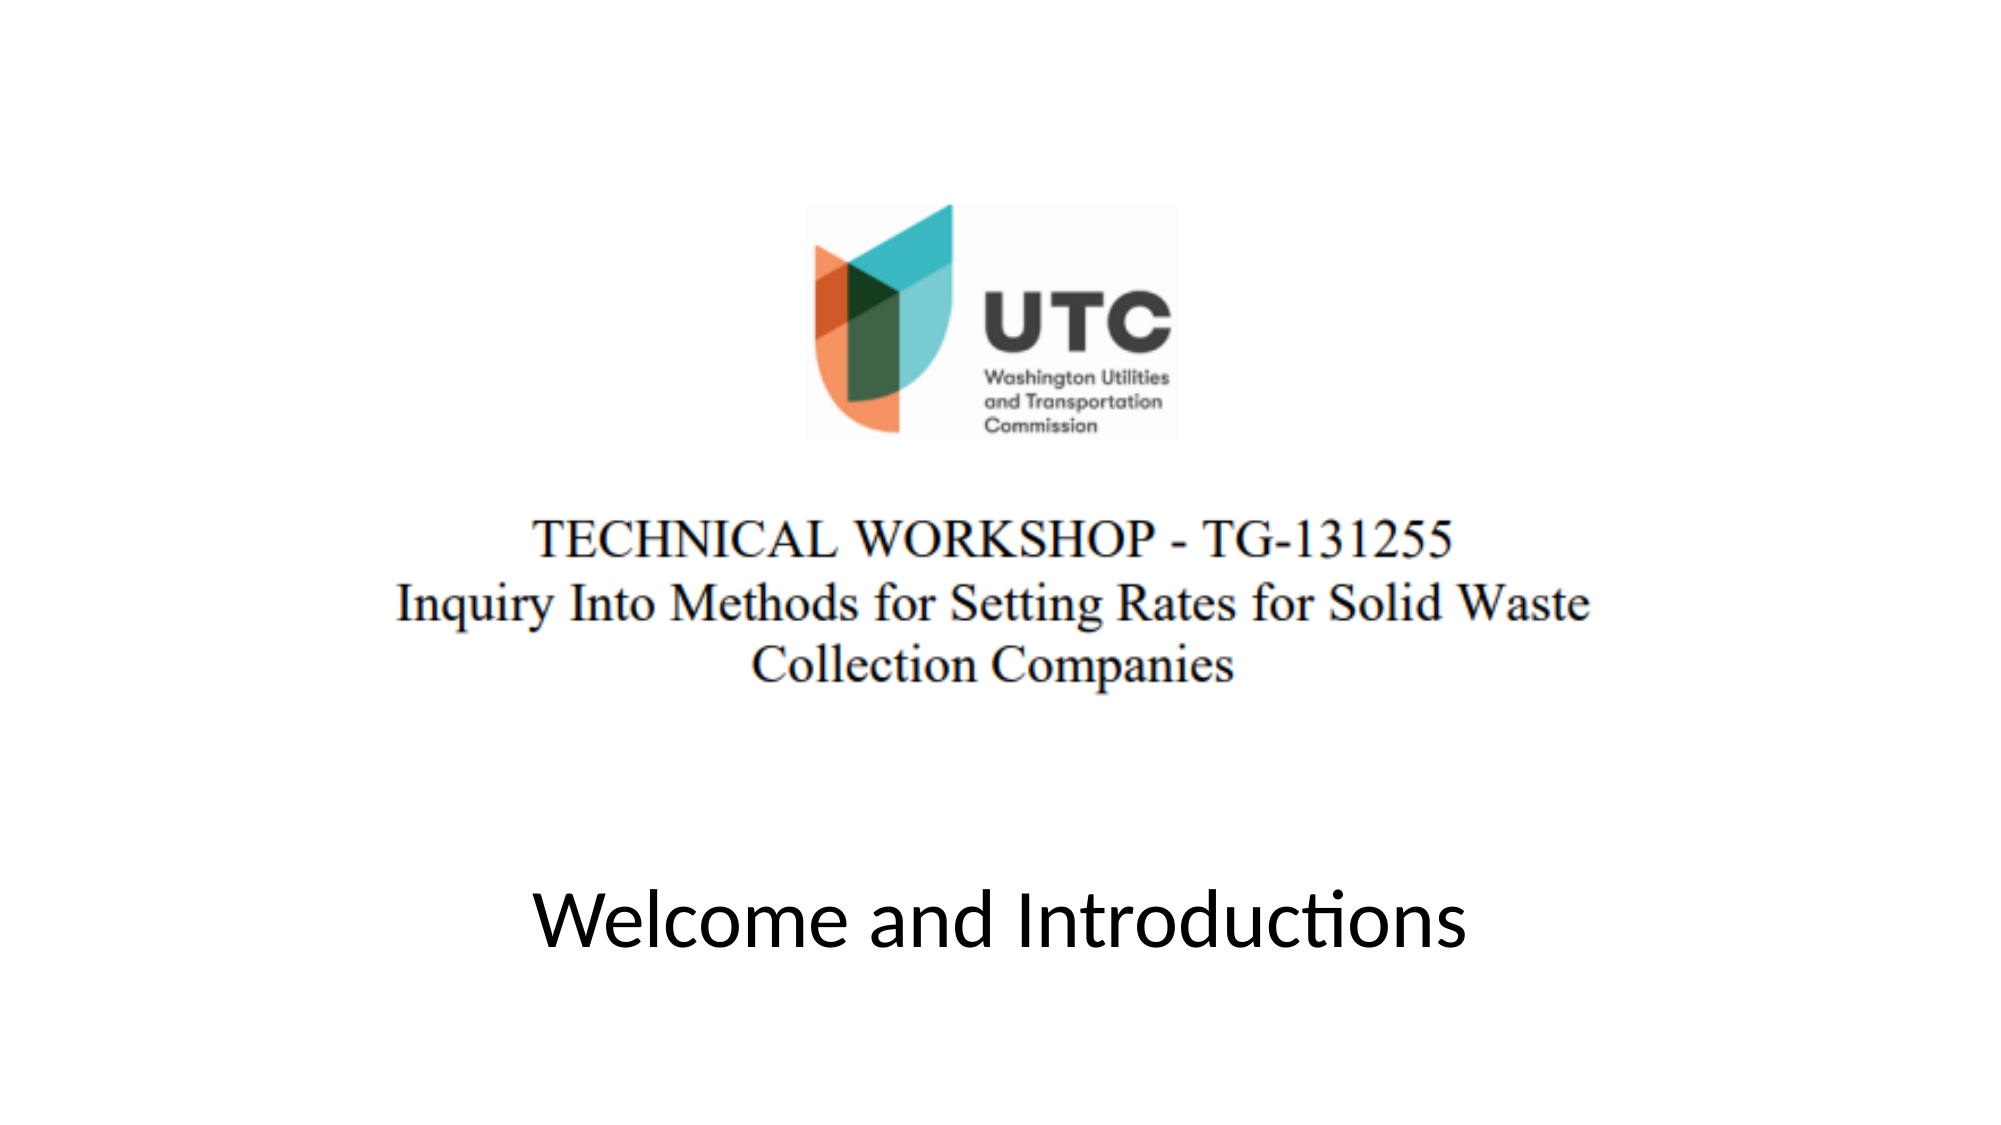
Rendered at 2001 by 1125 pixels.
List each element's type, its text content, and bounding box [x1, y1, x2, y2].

picture [211, 76, 1777, 737]
text_box Welcome and Introductions [479, 856, 1522, 972]
